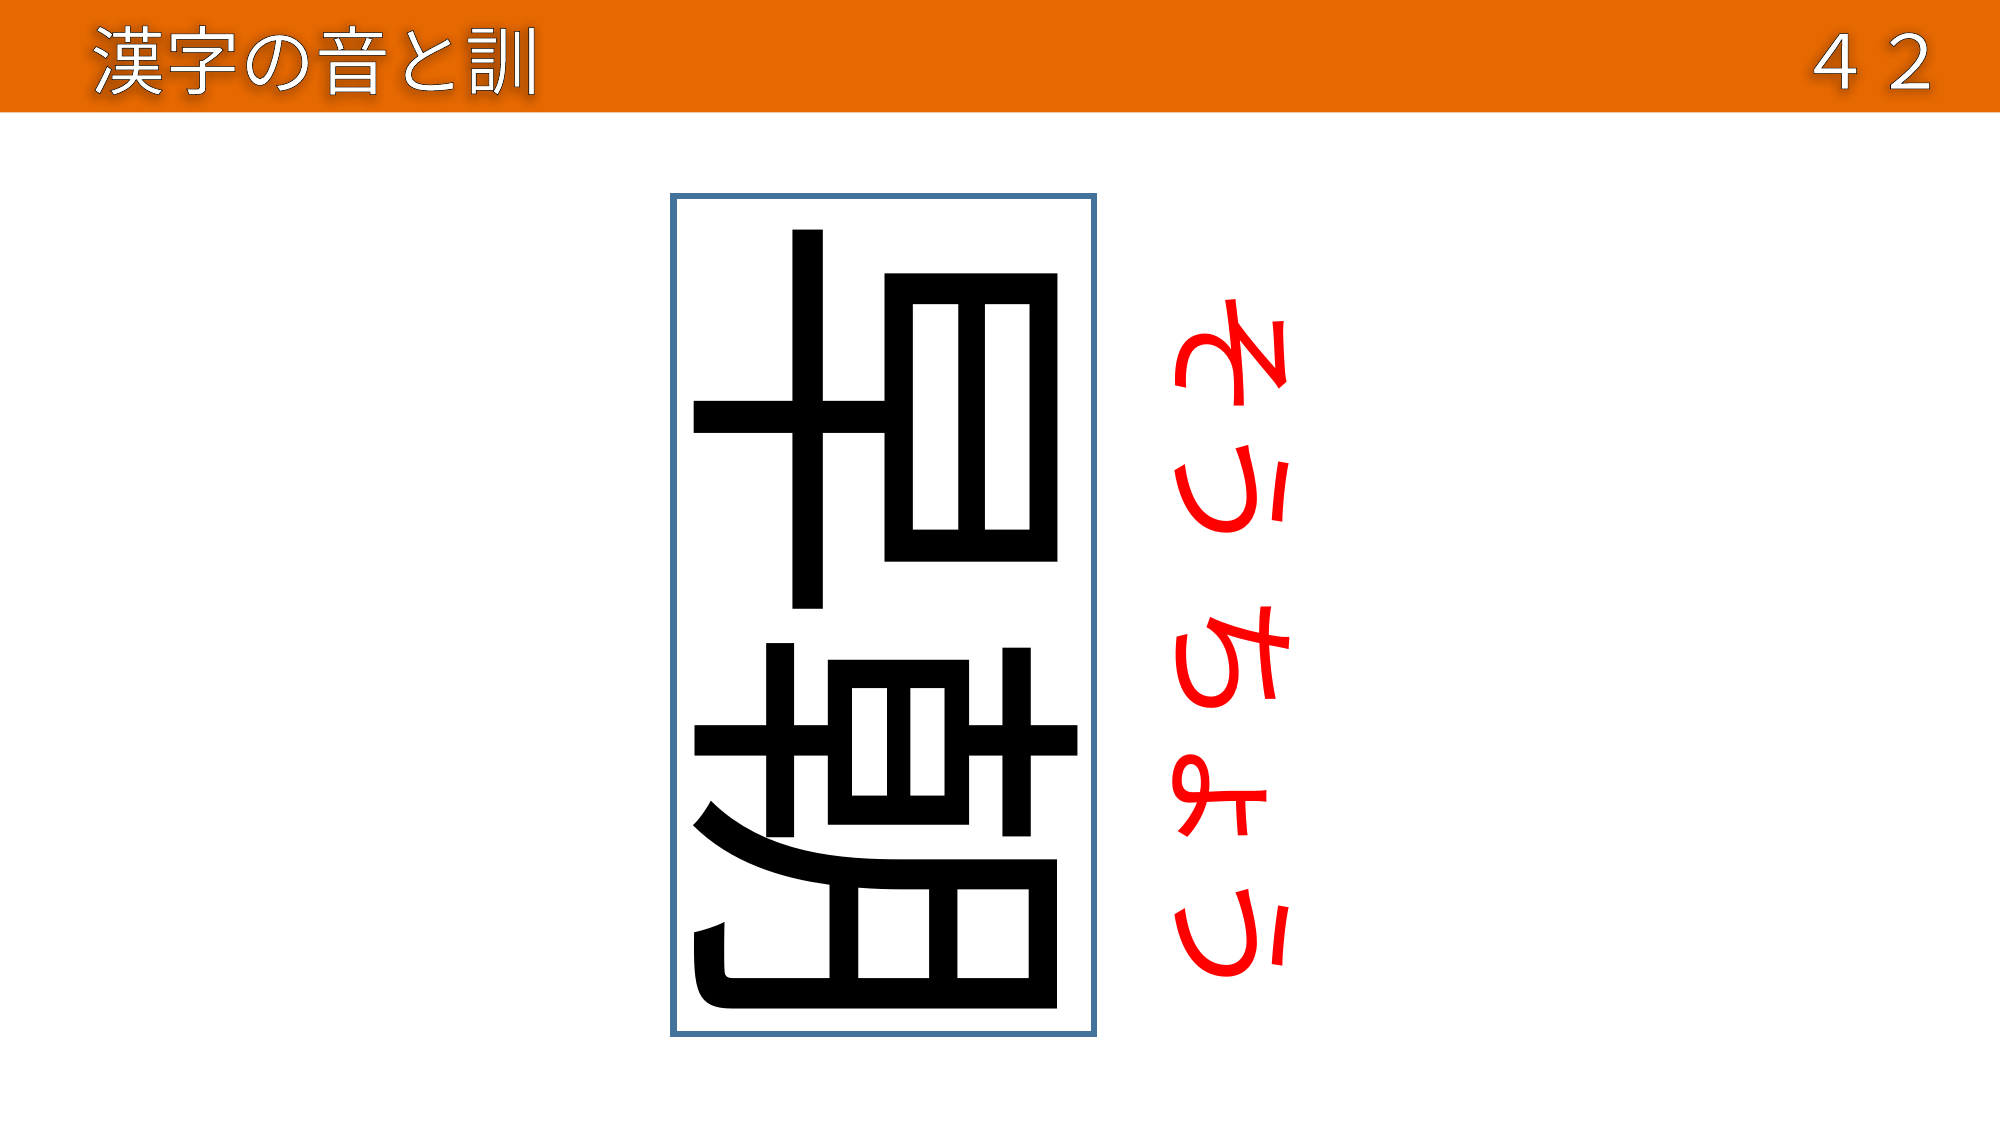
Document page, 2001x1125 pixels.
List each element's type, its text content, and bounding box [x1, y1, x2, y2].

text_box 早朝 [616, 195, 1152, 1125]
text_box [0, 0, 2000, 113]
text_box 漢字の音と訓 [75, 6, 1020, 112]
text_box [672, 195, 1095, 1035]
text_box ４２ [1782, 6, 1963, 112]
text_box そう ちょう [1129, 270, 1327, 1050]
